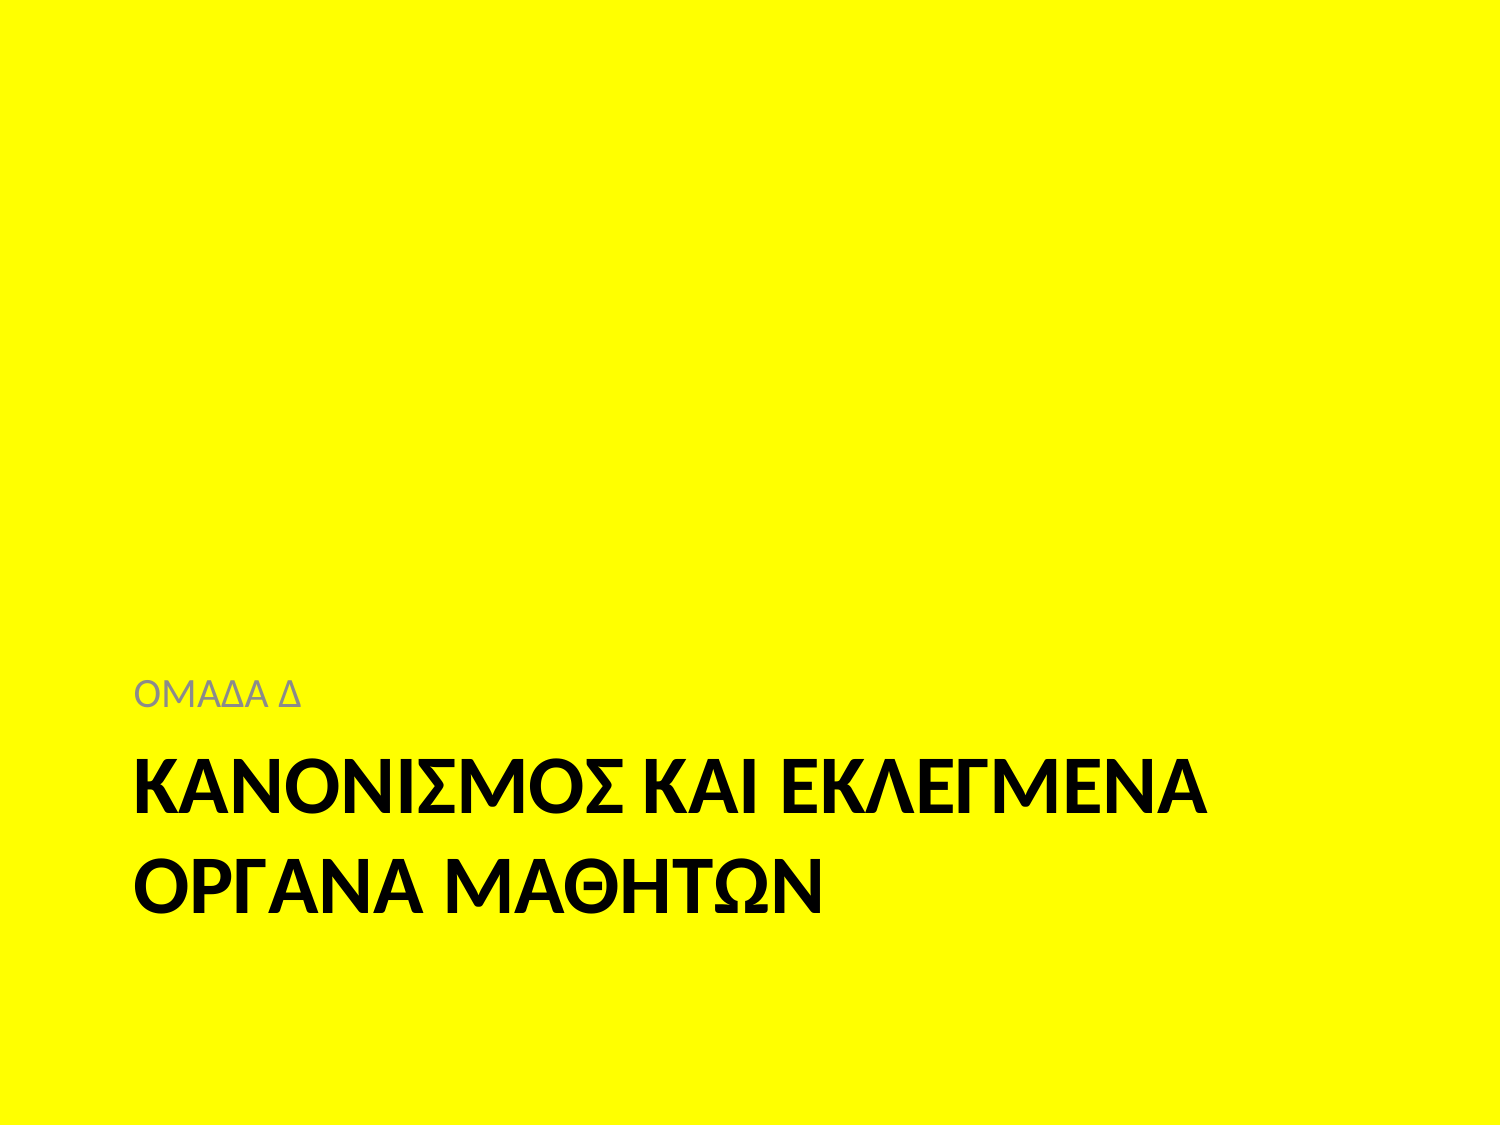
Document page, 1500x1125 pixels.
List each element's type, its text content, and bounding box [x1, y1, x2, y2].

title ΚΑΝΟΝΙΣΜΟΣ ΚΑΙ ΕΚΛΕΓΜΕΝΑ ΟΡΓΑΝΑ ΜΑΘΗΤΩΝ [118, 723, 1394, 947]
list ΟΜΑΔΑ Δ [118, 476, 1394, 723]
